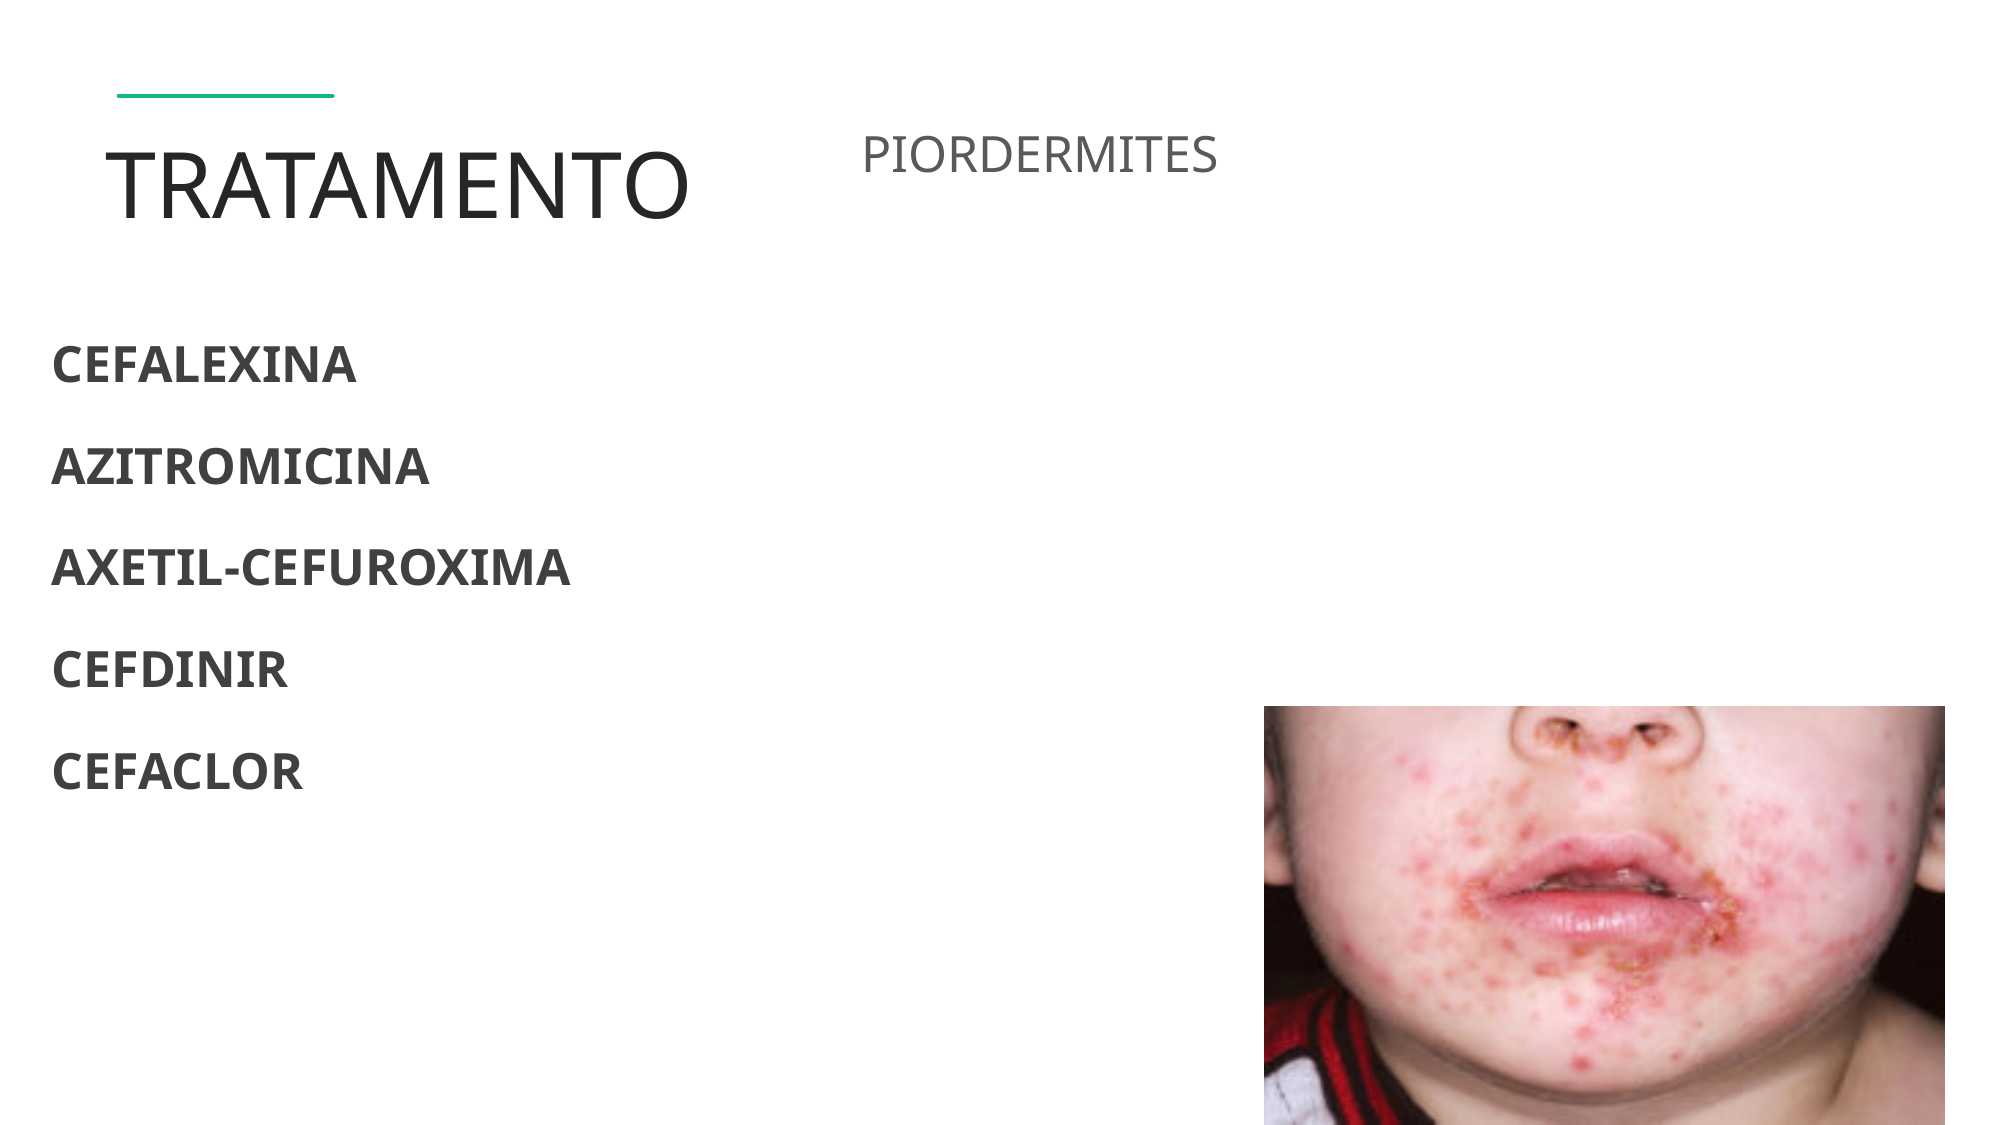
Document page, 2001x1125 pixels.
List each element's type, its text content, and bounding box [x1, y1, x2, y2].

list CEFALEXINA AZITROMICINA AXETIL-CEFUROXIMA CEFDINIR CEFACLOR [36, 290, 1161, 909]
picture [1264, 706, 1945, 1125]
list PIORDERMITES [846, 111, 1945, 231]
title TRATAMENTO [90, 111, 846, 231]
